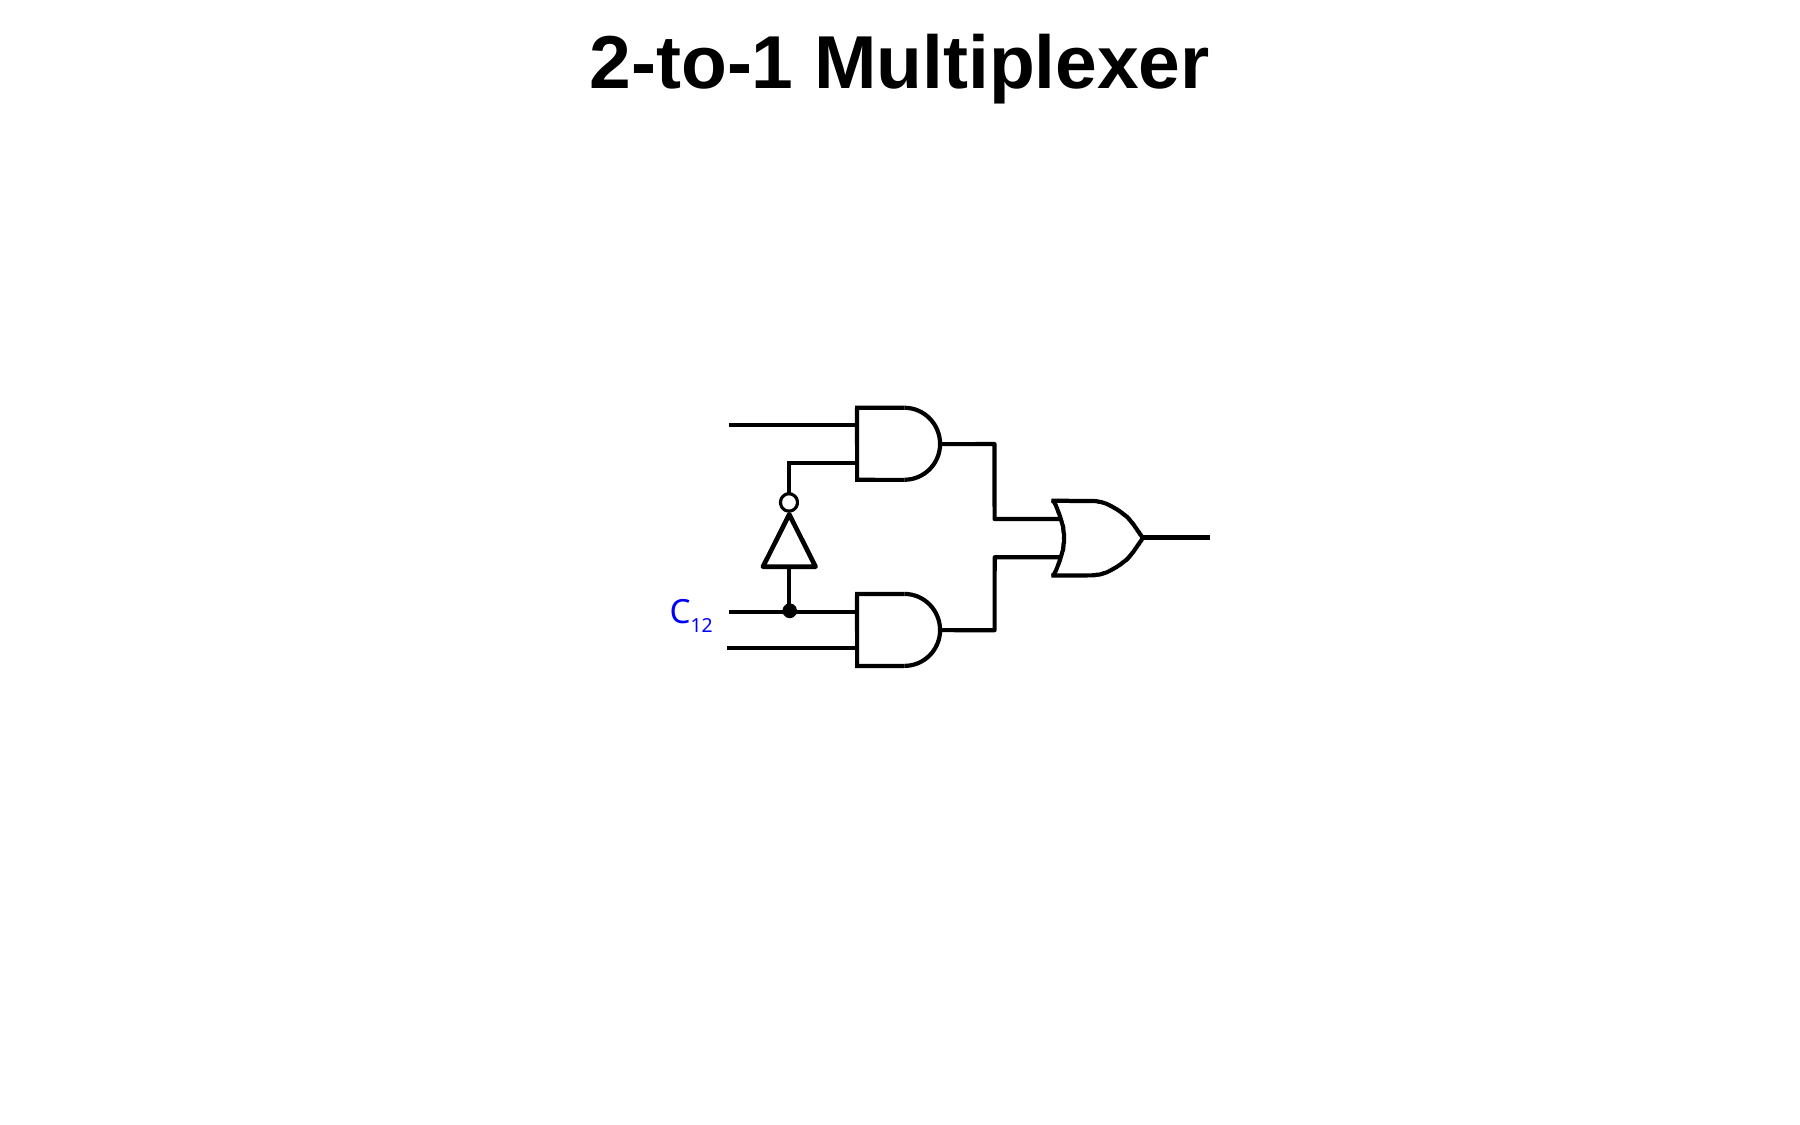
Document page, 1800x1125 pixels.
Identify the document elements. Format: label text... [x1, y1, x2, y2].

title 2-to-1 Multiplexer [150, 0, 1650, 112]
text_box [727, 407, 1210, 667]
text_box C12 [669, 590, 713, 636]
